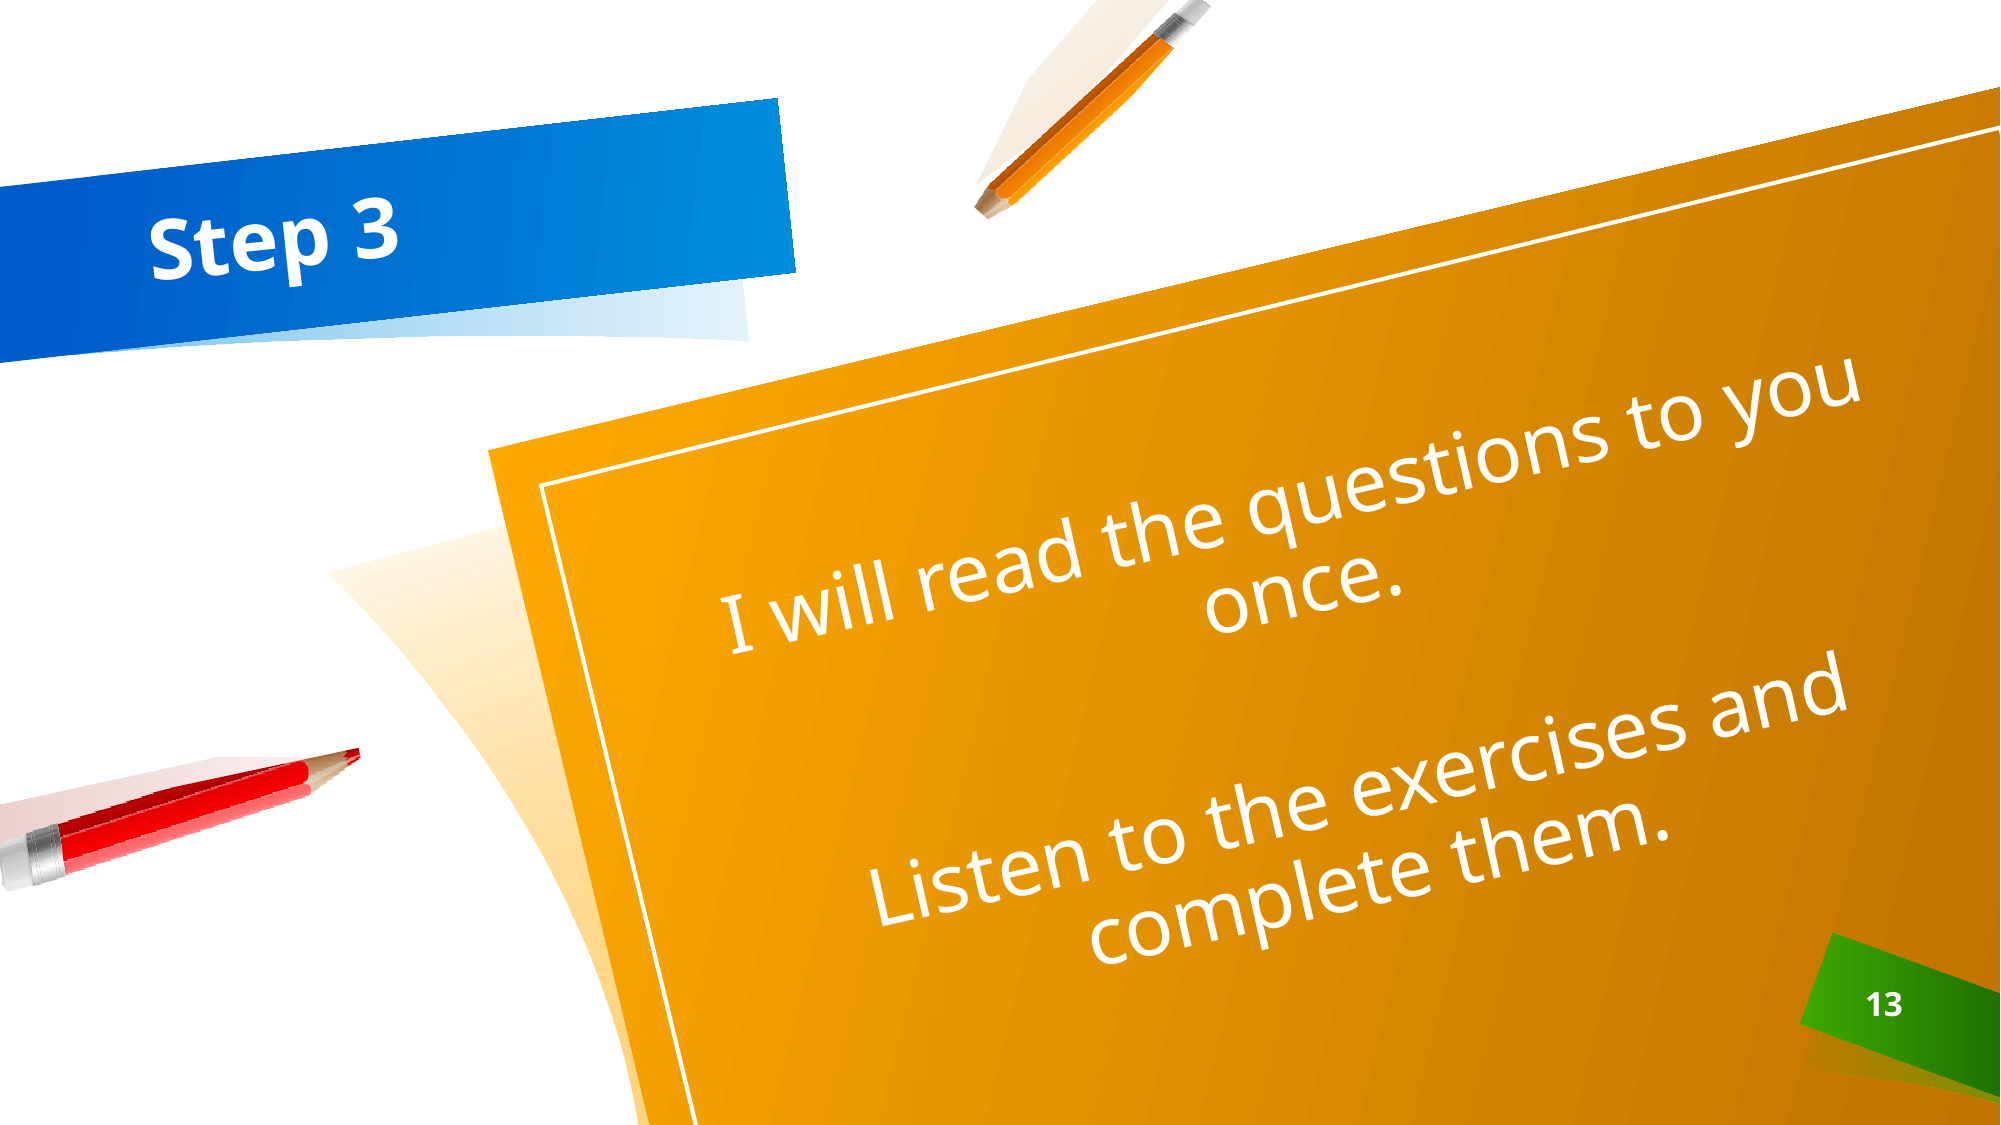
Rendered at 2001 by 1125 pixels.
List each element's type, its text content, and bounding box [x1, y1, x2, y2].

slide_number 13 [1831, 975, 1937, 1036]
title Step 3 [127, 129, 803, 314]
picture [956, 0, 1217, 237]
list I will read the questions to you once. Listen to the exercises and complete them. [627, 304, 2000, 1078]
picture [0, 747, 373, 894]
